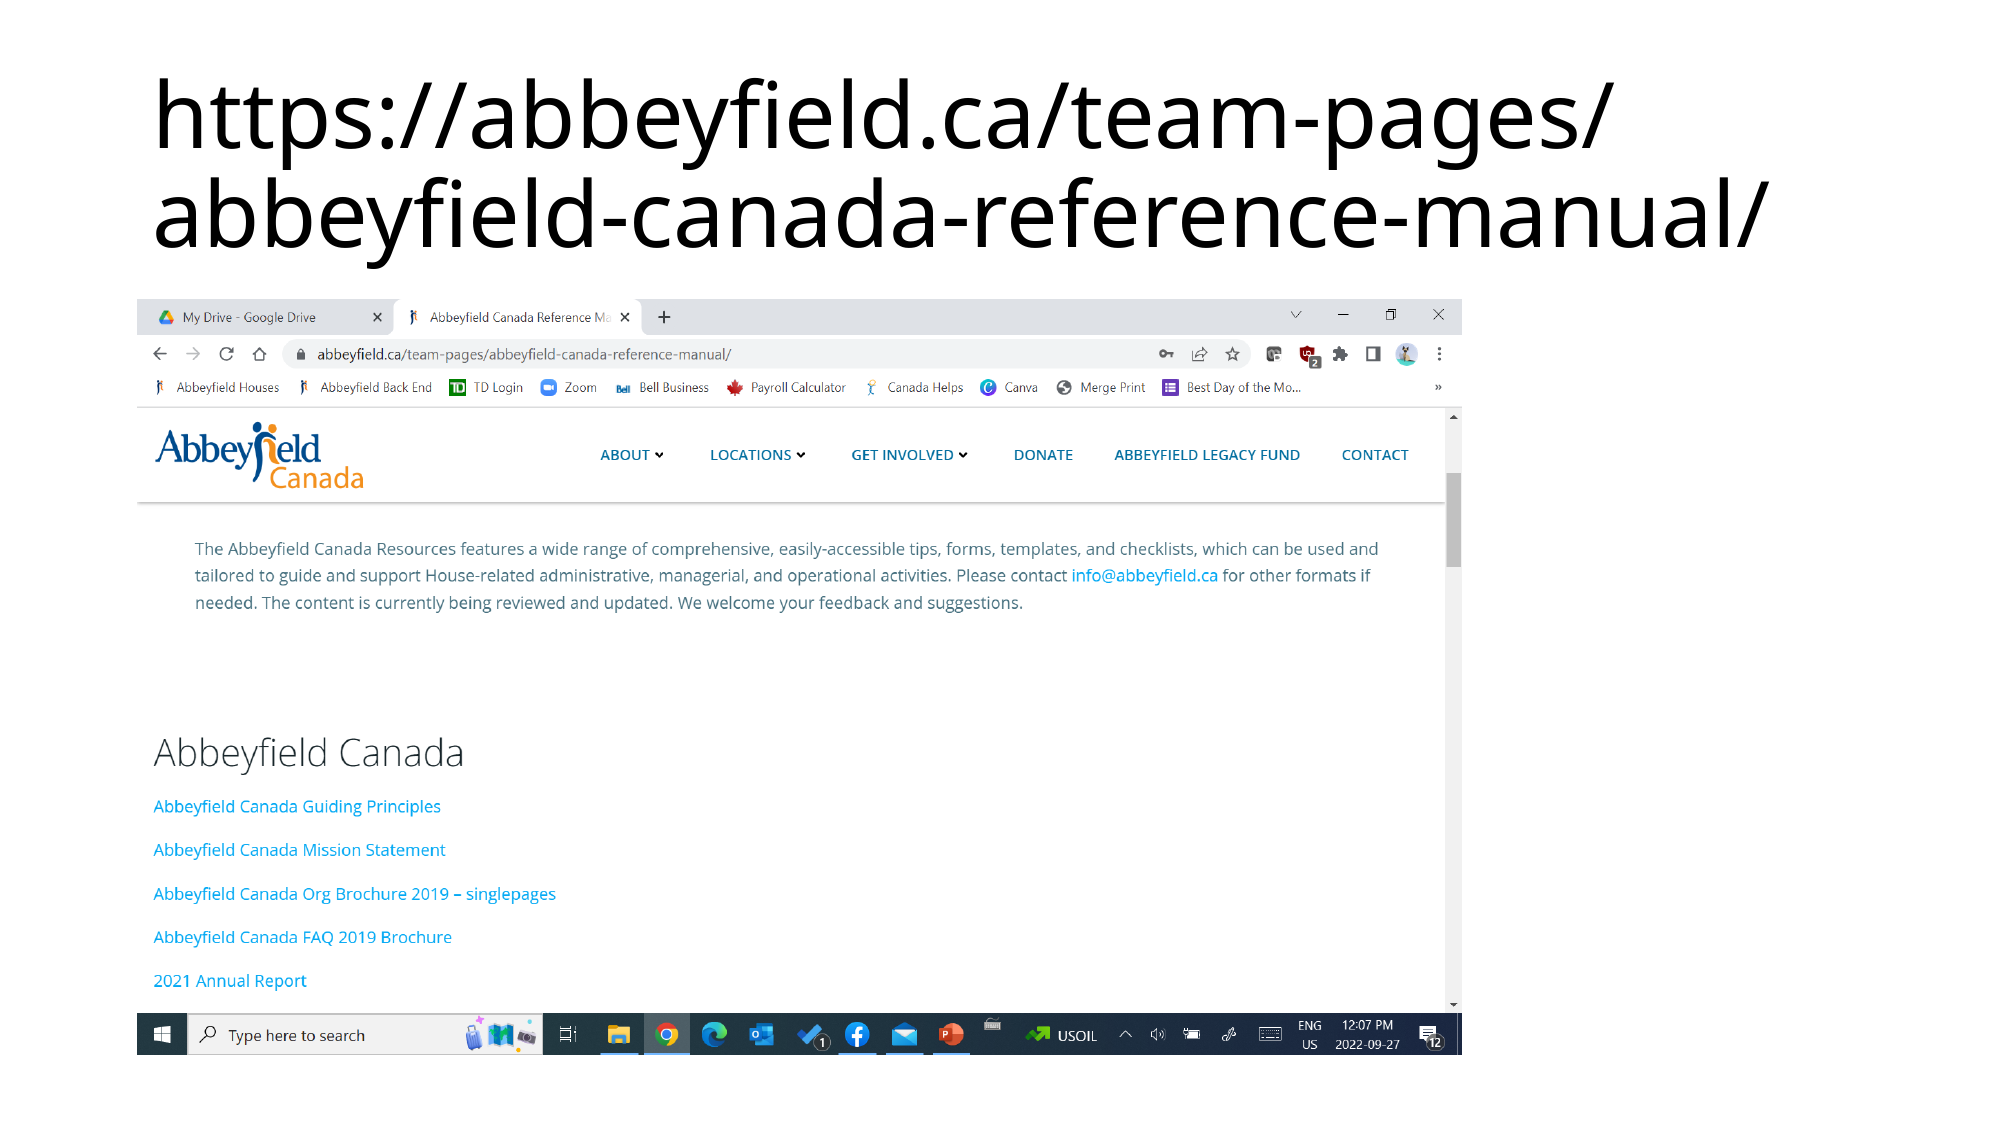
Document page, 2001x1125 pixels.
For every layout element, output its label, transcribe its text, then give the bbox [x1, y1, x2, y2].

picture [137, 299, 1462, 1055]
title https://abbeyfield.ca/team-pages/abbeyfield-canada-reference-manual/ [137, 59, 1863, 278]
